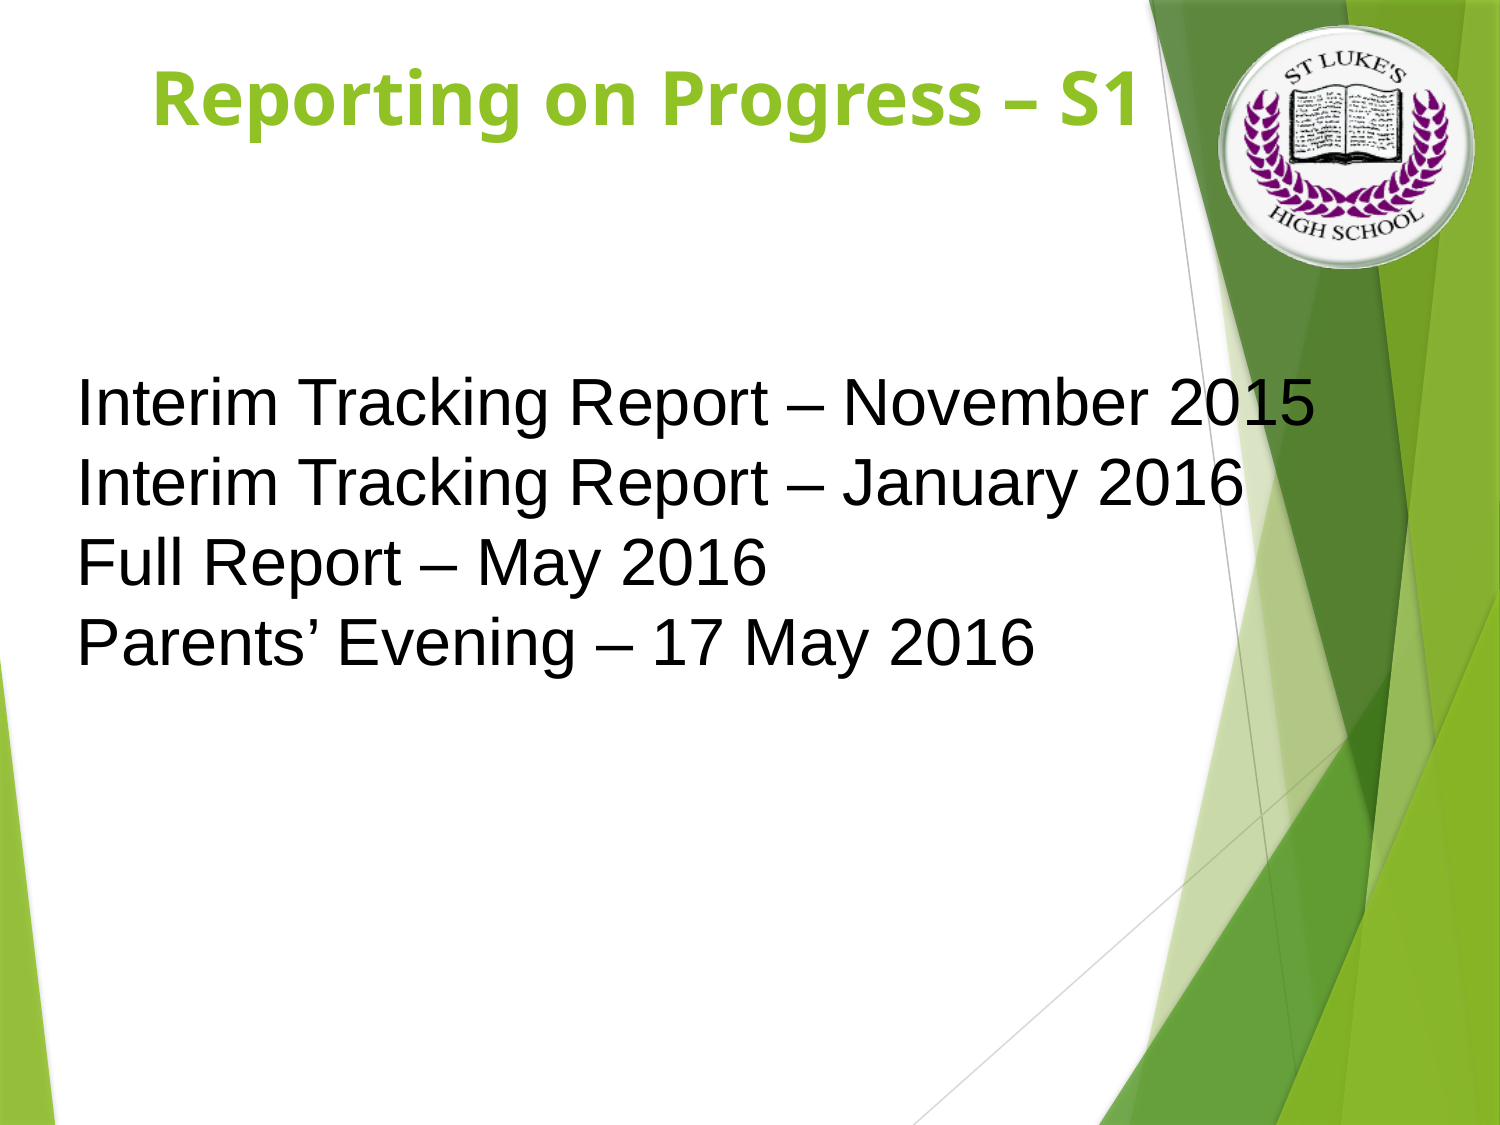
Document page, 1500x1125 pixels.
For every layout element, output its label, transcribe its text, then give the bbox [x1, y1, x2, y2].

text_box [64, 231, 1424, 907]
text_box Interim Tracking Report – November 2015 Interim Tracking Report – January 2016 Full Report – May 2016 Parents’ Evening – 17 May 2016 [61, 349, 1314, 689]
text_box Reporting on Progress – S1 [135, 42, 1188, 260]
picture [1193, 18, 1500, 280]
